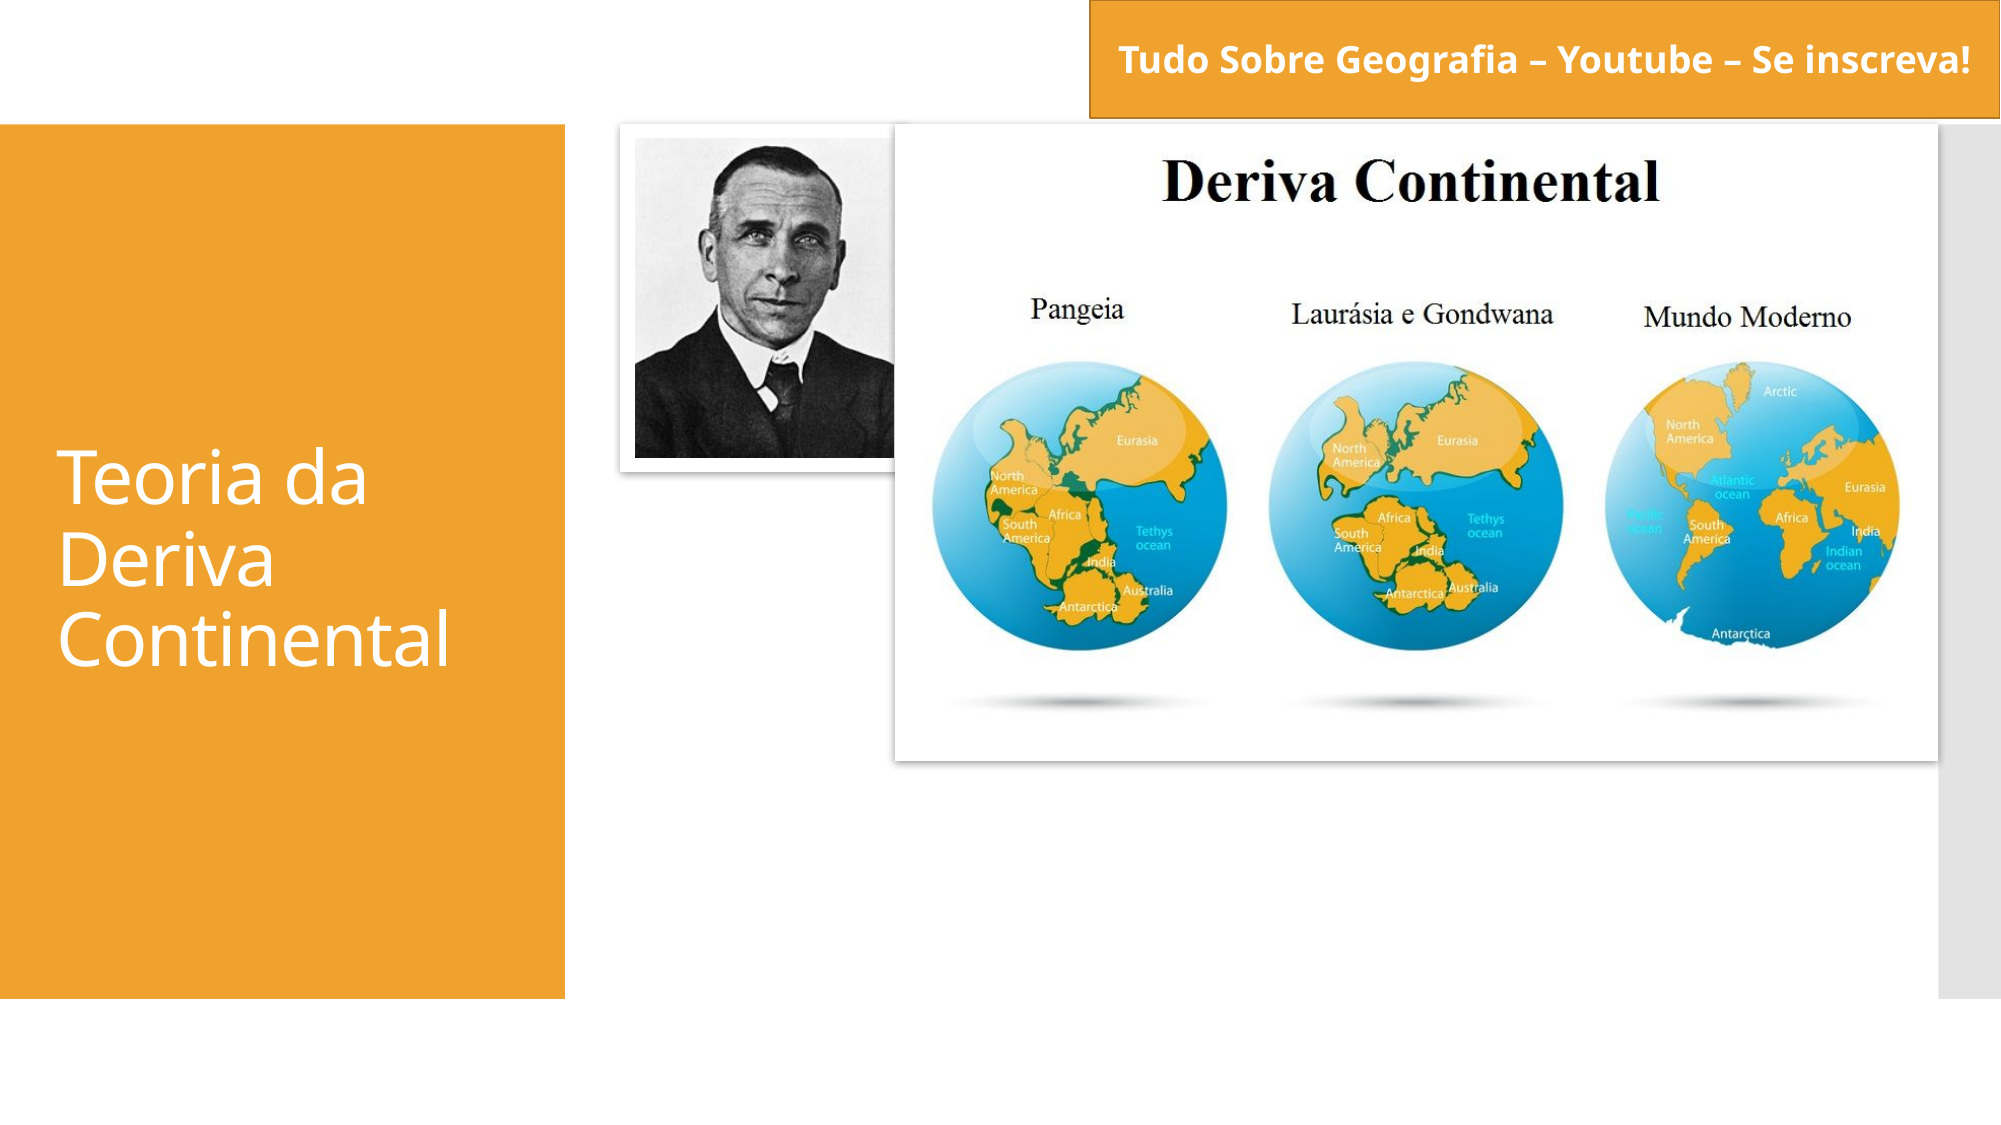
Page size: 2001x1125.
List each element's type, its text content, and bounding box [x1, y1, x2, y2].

text_box Tudo Sobre Geografia – Youtube – Se inscreva! [1089, 0, 2000, 119]
title Teoria da Deriva Continental [41, 184, 525, 940]
picture [634, 137, 895, 458]
picture [908, 137, 1924, 748]
